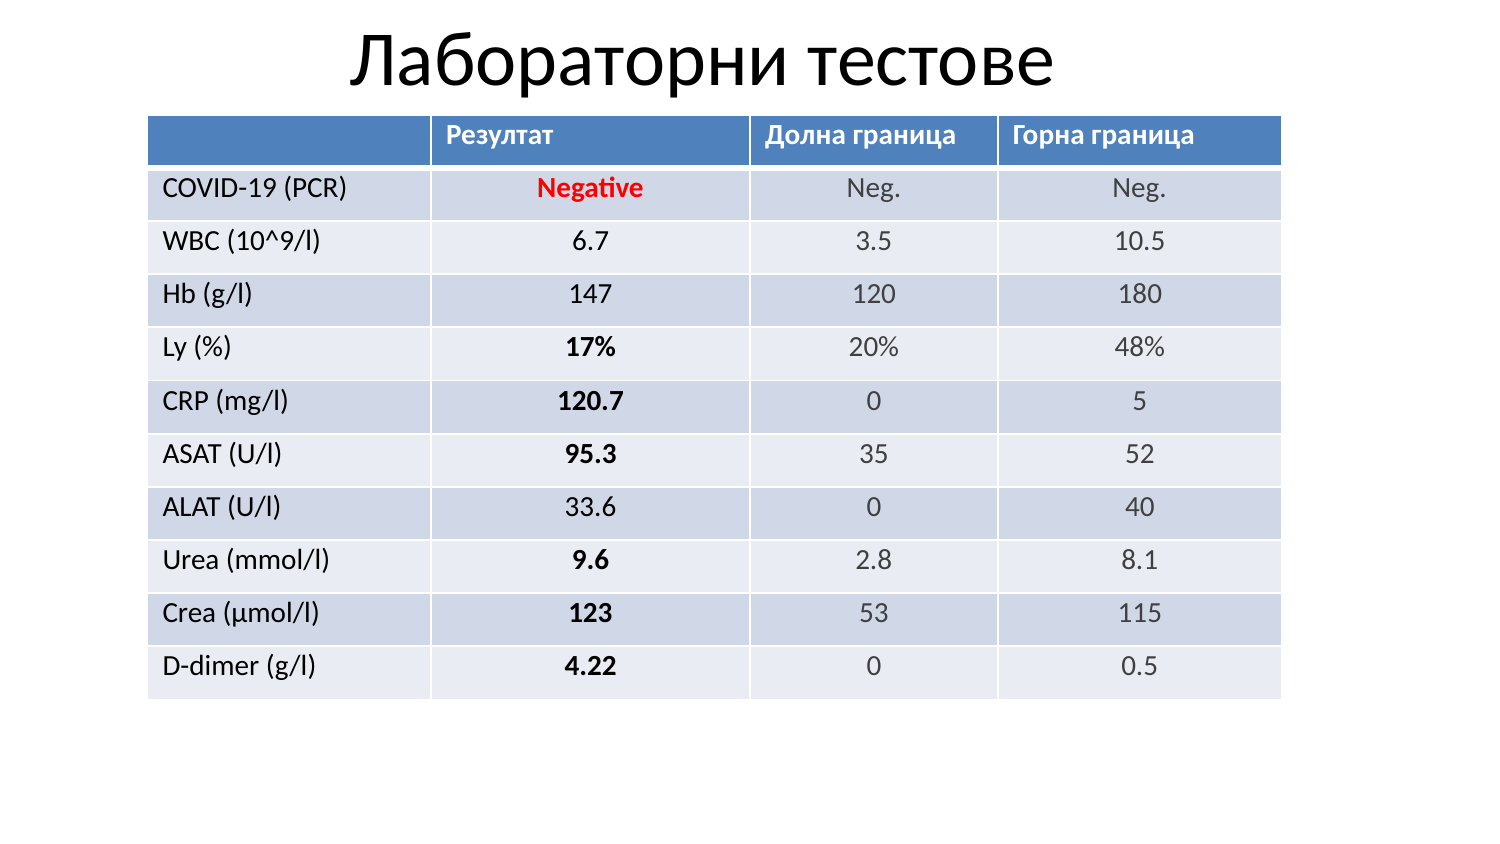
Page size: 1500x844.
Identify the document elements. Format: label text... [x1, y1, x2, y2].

table_cell 9.6 [432, 541, 749, 592]
table_cell 115 [999, 594, 1281, 645]
table_cell 0.5 [999, 647, 1281, 699]
table_cell 3.5 [751, 222, 997, 273]
title Лабораторни тестове [64, 0, 1341, 109]
table_header Резултат [432, 116, 749, 165]
table_cell 0 [751, 381, 997, 433]
table_cell 123 [432, 594, 749, 645]
table_cell 4.22 [432, 647, 749, 699]
table_header Горна граница [999, 116, 1281, 165]
table_cell Negative [432, 171, 749, 220]
table_cell D-dimer (g/l) [148, 647, 430, 699]
table_cell Hb (g/l) [148, 275, 430, 326]
table_cell 33.6 [432, 488, 749, 539]
table_cell 6.7 [432, 222, 749, 273]
table_cell Crea (µmol/l) [148, 594, 430, 645]
table_cell 120 [751, 275, 997, 326]
table_cell ALAT (U/l) [148, 488, 430, 539]
table_header [148, 116, 430, 165]
table_cell Urea (mmol/l) [148, 541, 430, 592]
table_cell 95.3 [432, 435, 749, 486]
table_cell ASAT (U/l) [148, 435, 430, 486]
table_cell 180 [999, 275, 1281, 326]
table_cell 8.1 [999, 541, 1281, 592]
table_cell WBC (10^9/l) [148, 222, 430, 273]
table_cell Neg. [999, 171, 1281, 220]
table_cell Ly (%) [148, 328, 430, 380]
table_cell 52 [999, 435, 1281, 486]
table_cell 10.5 [999, 222, 1281, 273]
table_header Долна граница [751, 116, 997, 165]
table_cell 35 [751, 435, 997, 486]
table_cell 120.7 [432, 381, 749, 433]
table_cell 5 [999, 381, 1281, 433]
table_cell CRP (mg/l) [148, 381, 430, 433]
table_cell 17% [432, 328, 749, 380]
table_cell 48% [999, 328, 1281, 380]
table_cell 0 [751, 488, 997, 539]
table_cell 53 [751, 594, 997, 645]
table_cell COVID-19 (PCR) [148, 171, 430, 220]
table_cell 147 [432, 275, 749, 326]
table_cell Neg. [751, 171, 997, 220]
table_cell 0 [751, 647, 997, 699]
table_cell 2.8 [751, 541, 997, 592]
table_cell 20% [751, 328, 997, 380]
table_cell 40 [999, 488, 1281, 539]
